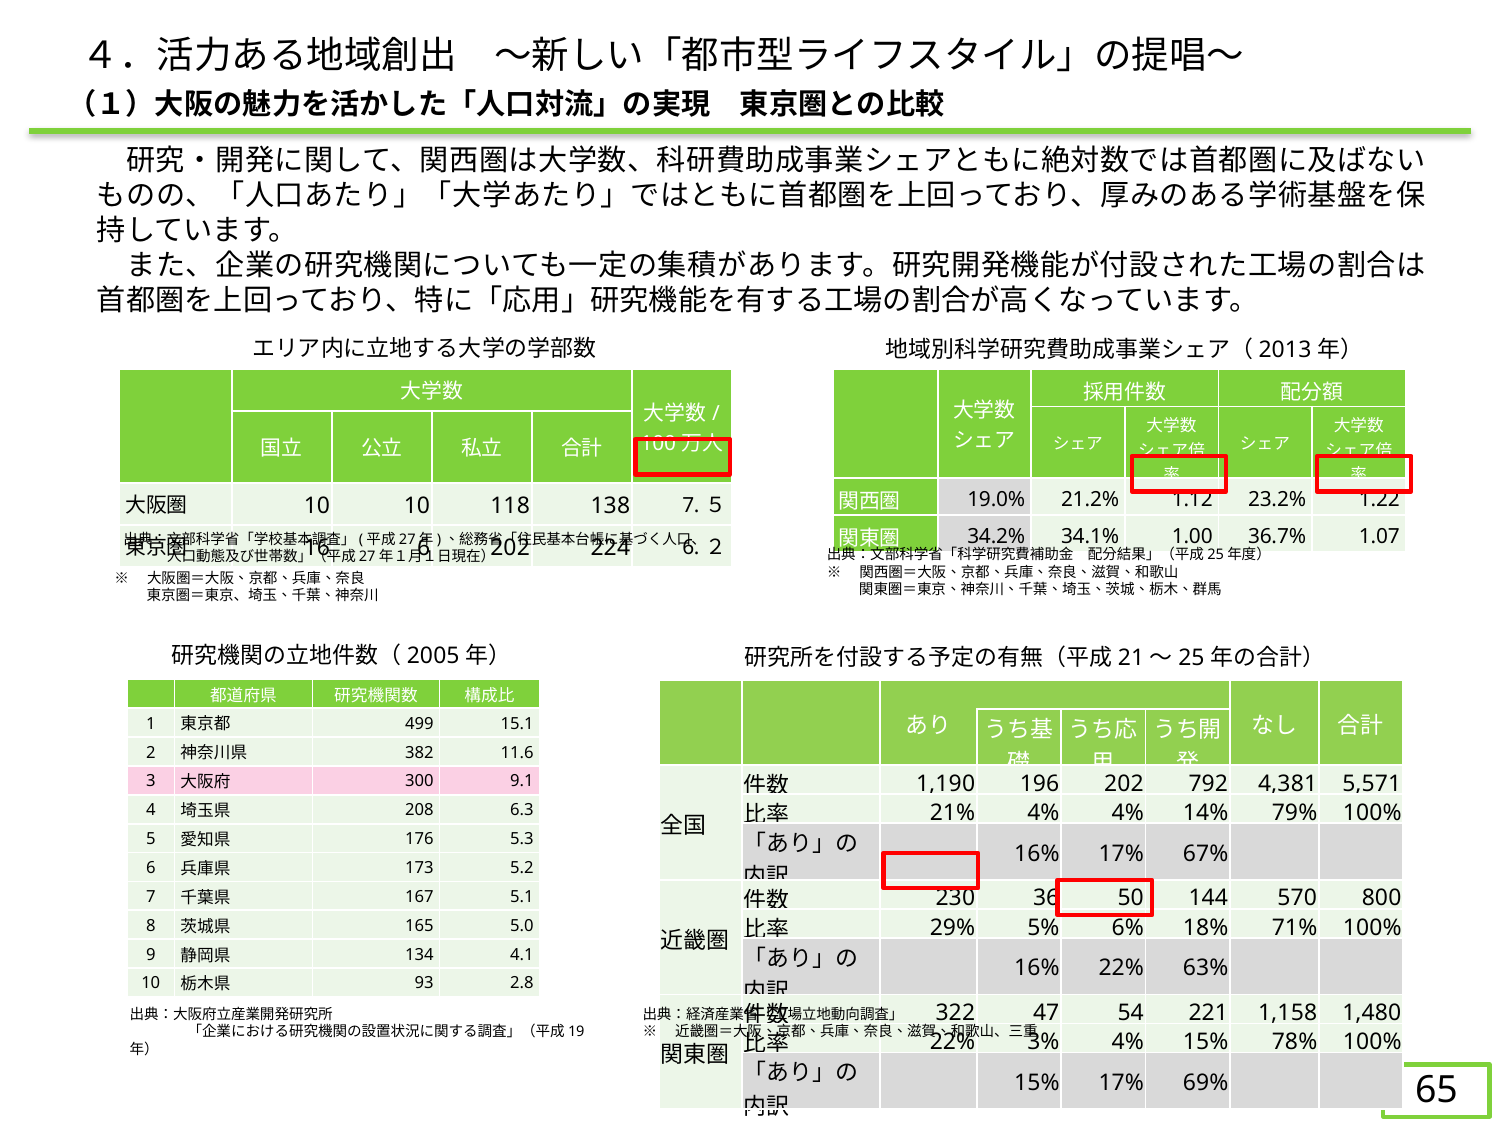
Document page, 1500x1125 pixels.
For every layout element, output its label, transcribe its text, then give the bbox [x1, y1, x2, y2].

table_cell 1.00 [1126, 516, 1218, 537]
text_box [1055, 878, 1154, 917]
table_header 配分額 [1219, 370, 1405, 406]
table_cell 4 [128, 796, 174, 823]
table_header 合計 [1320, 681, 1402, 764]
table_cell 16% [978, 939, 1060, 994]
table_cell 茨城県 [175, 911, 312, 938]
table_cell 15% [1146, 1024, 1229, 1052]
table_cell 134 [313, 940, 439, 967]
table_cell シェア [1032, 407, 1124, 477]
table_cell うち基礎 [978, 710, 1060, 764]
table_cell 「あり」の内訳 [743, 939, 879, 994]
table_header 大学数/100万人 [633, 477, 731, 482]
table_cell 3 [128, 767, 174, 794]
text_box ※ 大阪圏＝大阪、京都、兵庫、奈良 東京圏＝東京、埼玉、千葉、神奈川 [114, 556, 379, 610]
table_cell 「あり」の内訳 [743, 1053, 879, 1108]
table_cell 17% [1062, 824, 1145, 878]
table_header なし [1231, 681, 1318, 764]
table_cell 34.2% [939, 516, 1030, 537]
text_box [633, 437, 732, 477]
table_cell 大阪圏 [120, 484, 231, 522]
text_box ４．活力ある地域創出 ～新しい「都市型ライフスタイル」の提唱～ [29, 24, 1365, 84]
table_cell 10 [128, 969, 174, 996]
table_cell うち開発 [1146, 710, 1229, 764]
table_cell [1231, 824, 1318, 879]
table_cell 21% [881, 795, 976, 822]
table_cell 比率 [743, 1047, 879, 1052]
table_cell 関東圏 [660, 1047, 741, 1108]
table_cell 69% [1146, 1053, 1229, 1108]
table_cell 千葉県 [175, 882, 312, 909]
table_header 都道府県 [175, 680, 312, 707]
text_box 出典：文部科学省「科学研究費補助金 配分結果」（平成25年度） ※ 関西圏＝大阪、京都、兵庫、奈良、滋賀、和歌山 関東圏＝東京、神奈川、千葉、埼玉、茨城、栃木、群馬 [812, 537, 1286, 606]
table_cell 1 [128, 709, 174, 736]
table_header 大学数 シェア [939, 370, 1030, 477]
table_cell 9.1 [440, 767, 539, 794]
table_cell 5,571 [1320, 766, 1402, 793]
table_cell [1231, 939, 1318, 994]
table_cell [881, 824, 976, 851]
table_cell 167 [313, 882, 439, 909]
table_cell [881, 939, 976, 994]
table_cell 176 [313, 825, 439, 852]
table_cell 10 [233, 484, 331, 522]
text_box [1315, 454, 1413, 494]
table_cell 6.3 [440, 796, 539, 823]
table_cell 4% [978, 795, 1060, 822]
table_cell 5.0 [440, 911, 539, 938]
table_cell 230 [881, 890, 976, 908]
table_cell 22% [881, 1047, 976, 1052]
table_cell 138 [533, 484, 631, 522]
table_cell 5.1 [440, 882, 539, 909]
table_cell 36.7% [1219, 516, 1311, 551]
table_cell 埼玉県 [175, 796, 312, 823]
text_box 出典：経済産業省「工場立地動向調査」 ※ 近畿圏＝大阪、京都、兵庫、奈良、滋賀、和歌山、三重 [627, 997, 1053, 1047]
table_cell 1.22 [1313, 479, 1405, 514]
table_header 採用件数 [1032, 370, 1218, 406]
table_cell 国立 [233, 412, 331, 482]
table_cell 全国 [660, 766, 741, 879]
table_cell 173 [313, 853, 439, 881]
table_cell 16% [978, 824, 1060, 879]
text_box 研究・開発に関して、関西圏は大学数、科研費助成事業シェアともに絶対数では首都圏に及ばないものの、「人口あたり」「大学あたり」ではともに首都圏を上回っており、厚みのある学術基盤を保持しています。 また、企業の研究機関についても一定の集積があります。研究開発機能が付設された工場の割合は首都圏を上回っており、特に「応用」研究機能を有する工場の割合が高くなっています。 [52, 142, 1441, 324]
table_cell 100% [1320, 795, 1402, 822]
table_cell 19.0% [939, 479, 1030, 514]
table_cell 8 [128, 911, 174, 938]
table_cell 71% [1231, 910, 1318, 937]
table_cell 6.２ [727, 526, 731, 566]
table_cell 382 [313, 738, 439, 765]
table_cell 63% [1146, 939, 1229, 994]
table_cell 10 [333, 484, 431, 522]
text_box 出典：文部科学省「学校基本調査」(平成27年)、総務省「住民基本台帳に基づく人口、人口動態及び世帯数」（平成27年１月１日現在） [108, 522, 727, 572]
table_cell 大学数 シェア倍率 [1313, 407, 1405, 477]
text_box エリア内に立地する大学の学部数 [237, 326, 612, 369]
table_cell 1.07 [1313, 516, 1405, 551]
table_cell 1,480 [1320, 995, 1402, 1023]
table_cell 7.５ [633, 484, 731, 524]
table_header 研究機関数 [313, 680, 439, 707]
text_box 研究機関の立地件数（2005年） [156, 633, 527, 676]
text_box 出典：大阪府立産業開発研究所 「企業における研究機関の設置状況に関する調査」（平成19年） [114, 997, 609, 1065]
table_header [128, 680, 174, 707]
table_cell 1,190 [881, 766, 976, 793]
table_cell [1320, 1053, 1402, 1108]
table_cell 5% [978, 910, 1060, 937]
table_cell 近畿圏 [660, 881, 741, 994]
table_header [743, 681, 879, 764]
table_cell 1.12 [1126, 479, 1218, 514]
table_cell [1320, 939, 1402, 994]
table_cell 5 [128, 825, 174, 852]
table_cell 221 [1146, 995, 1229, 1023]
table_cell 件数 [743, 766, 879, 793]
table_cell 100% [1320, 1024, 1402, 1052]
table_header [660, 681, 741, 764]
table_cell 800 [1320, 881, 1402, 908]
table_cell 78% [1231, 1024, 1318, 1052]
table_header 大学数/100万人 [633, 370, 731, 437]
table_cell 202 [1062, 766, 1145, 793]
table_cell 208 [313, 796, 439, 823]
table_cell 愛知県 [175, 825, 312, 852]
table_cell 合計 [533, 412, 631, 482]
table_cell 792 [1146, 766, 1229, 793]
table_cell 比率 [743, 910, 879, 937]
text_box 研究所を付設する予定の有無（平成21～25年の合計） [729, 635, 1341, 678]
table_cell 公立 [333, 412, 431, 482]
table_header あり [881, 681, 977, 764]
table_cell 100% [1320, 910, 1402, 937]
table_cell 34.1% [1032, 516, 1124, 537]
table_cell 4.1 [440, 940, 539, 967]
table_cell 2.8 [440, 969, 539, 996]
table_cell 3% [978, 1024, 1060, 1052]
table_cell 21.2% [1032, 479, 1124, 514]
table_cell 1,158 [1231, 995, 1318, 1023]
table_cell 関西圏 [834, 479, 937, 514]
table_cell 東京都 [175, 709, 312, 736]
text_box [1130, 454, 1228, 494]
table_cell [881, 1053, 976, 1108]
table_cell 5.2 [440, 853, 539, 881]
table_cell 15% [978, 1053, 1060, 1108]
table_cell 4,381 [1231, 766, 1318, 793]
table_header 構成比 [440, 680, 539, 707]
table_cell 6 [128, 853, 174, 881]
table_cell 118 [433, 484, 531, 522]
table_cell 300 [313, 767, 439, 794]
table_cell 11.6 [440, 738, 539, 765]
table_cell [1320, 824, 1402, 879]
table_cell 499 [313, 709, 439, 736]
table_cell 67% [1146, 824, 1229, 879]
table_cell 36 [978, 881, 1055, 908]
table_cell 165 [313, 911, 439, 938]
table_cell シェア [1219, 407, 1311, 477]
table_cell 4% [1062, 1024, 1145, 1052]
table_cell 栃木県 [175, 969, 312, 996]
table_cell 静岡県 [175, 940, 312, 967]
table_cell 5.3 [440, 825, 539, 852]
text_box [881, 851, 980, 890]
table_cell 93 [313, 969, 439, 996]
text_box 地域別科学研究費助成事業シェア（2013年） [870, 326, 1378, 370]
table_cell 23.2% [1219, 479, 1311, 514]
table_cell 144 [1154, 881, 1229, 908]
table_cell 大阪府 [175, 767, 312, 794]
text_box 64 [1381, 1062, 1492, 1119]
table_cell 「あり」の内訳 [743, 824, 879, 879]
table_cell 14% [1146, 795, 1229, 822]
table_cell 兵庫県 [175, 853, 312, 881]
table_cell うち応用 [1062, 710, 1145, 764]
table_cell 比率 [743, 795, 879, 822]
table_cell 17% [1062, 1053, 1145, 1108]
table_cell 15.1 [440, 709, 539, 736]
table_cell 7 [128, 882, 174, 909]
table_cell 神奈川県 [175, 738, 312, 765]
table_cell 大学数 シェア倍率 [1126, 407, 1218, 477]
table_cell 196 [978, 766, 1060, 793]
table_cell 54 [1062, 995, 1145, 1023]
table_header [977, 681, 1229, 708]
text_box （１）大阪の魅力を活かした「人口対流」の実現 東京圏との比較 [52, 78, 1445, 129]
table_header [834, 370, 937, 477]
table_cell 私立 [433, 412, 531, 482]
table_cell [1231, 1053, 1318, 1108]
table_cell 9 [128, 940, 174, 967]
table_cell 570 [1231, 881, 1318, 908]
table_cell 22% [1062, 939, 1145, 994]
table_cell 6% [1062, 917, 1145, 937]
table_cell 件数 [743, 881, 879, 908]
table_header 大学数 [233, 370, 631, 410]
table_cell 79% [1231, 795, 1318, 822]
table_cell 18% [1146, 910, 1229, 937]
table_cell 29% [881, 910, 976, 937]
table_cell 関東圏 [834, 516, 937, 537]
table_cell 47 [978, 995, 1060, 1023]
table_cell 4% [1062, 795, 1145, 822]
table_header [120, 370, 231, 482]
table_cell 2 [128, 738, 174, 765]
